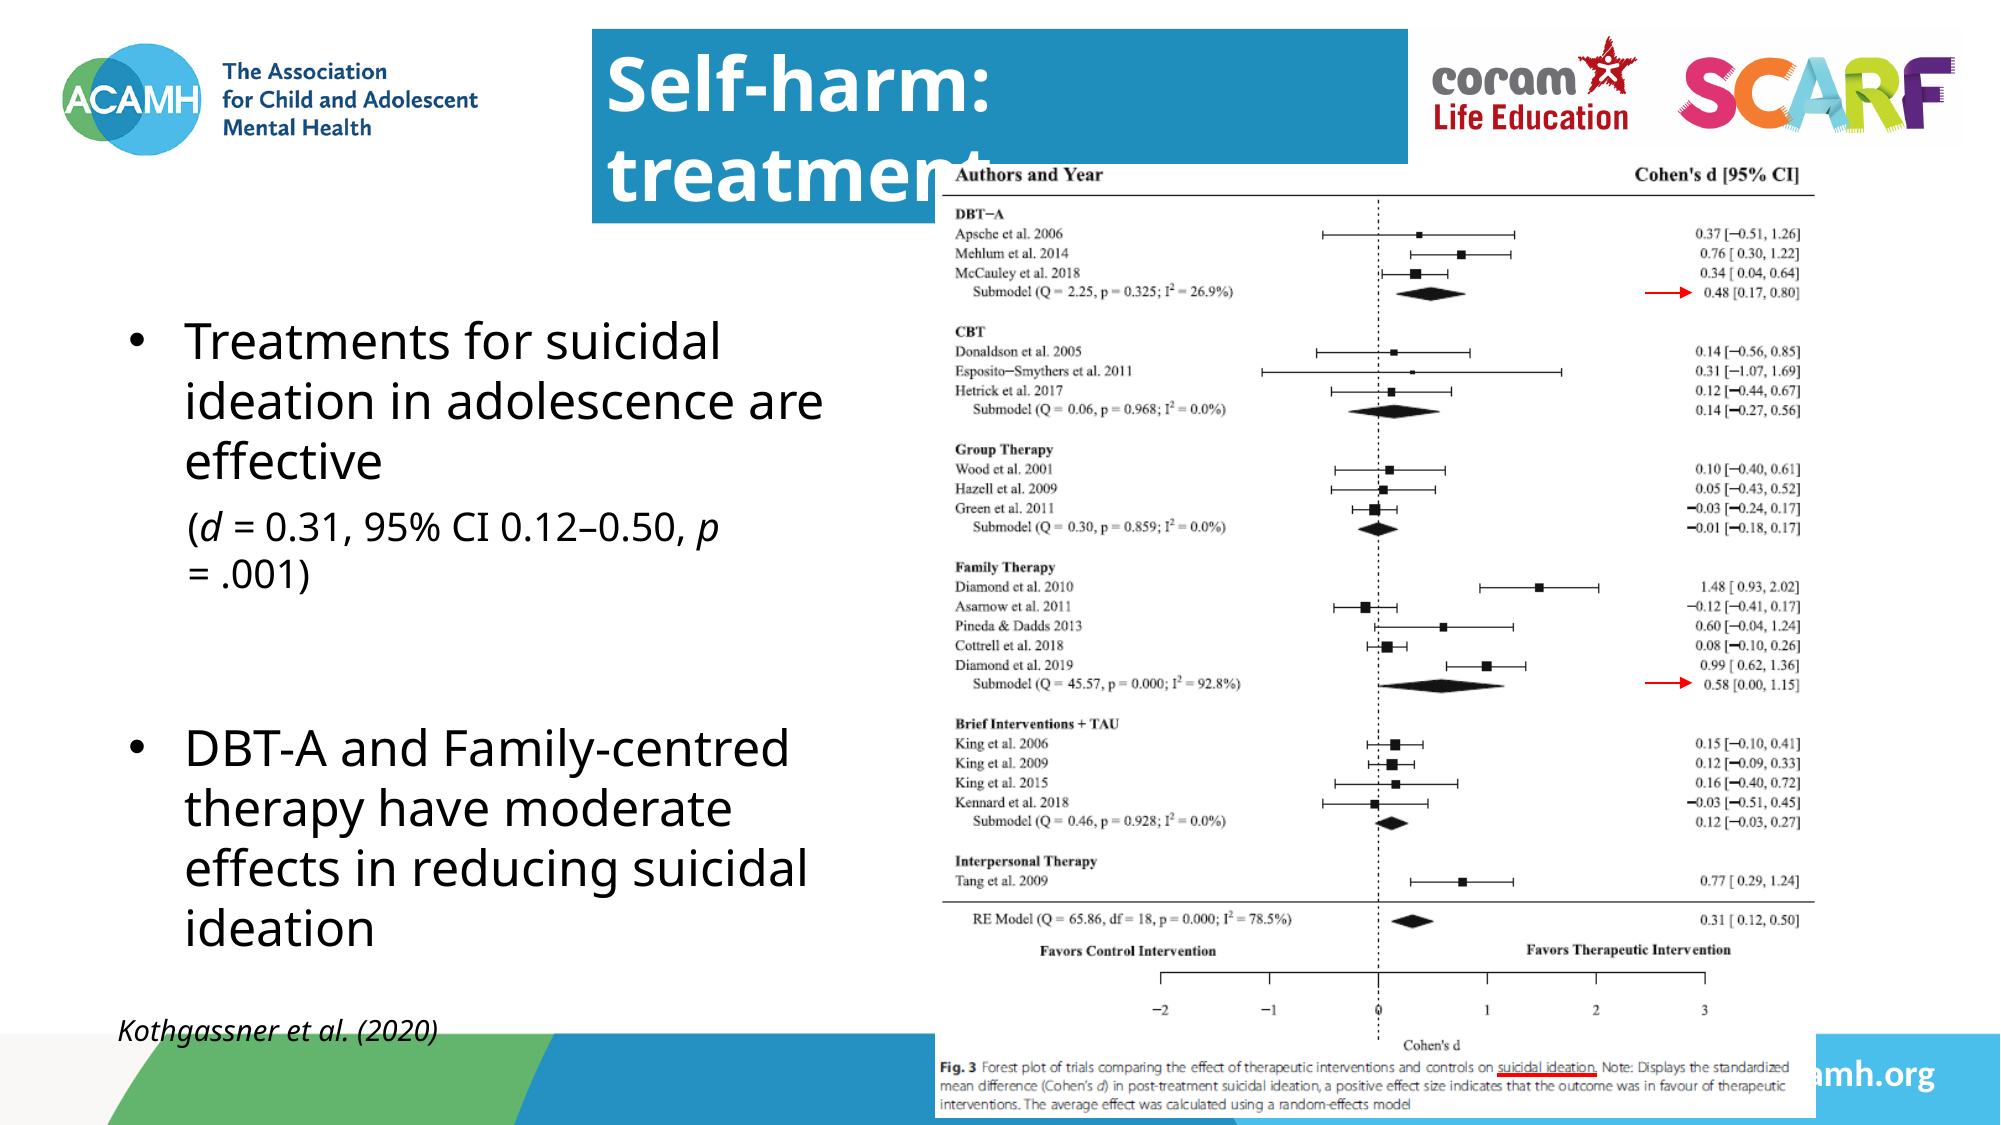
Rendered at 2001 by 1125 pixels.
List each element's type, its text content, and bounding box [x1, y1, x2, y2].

picture [1403, 27, 1964, 147]
text_box Kothgassner et al. (2020) [102, 1005, 454, 1055]
text_box Treatments for suicidal ideation in adolescence are effective (d = 0.31, 95% CI 0.12–0.50, p = .001) DBT-A and Family-centred therapy have moderate effects in reducing suicidal ideation [113, 301, 849, 1025]
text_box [935, 164, 1816, 1118]
picture [56, 32, 530, 164]
picture [0, 1006, 2000, 1125]
text_box Self-harm: treatment [592, 28, 1408, 224]
